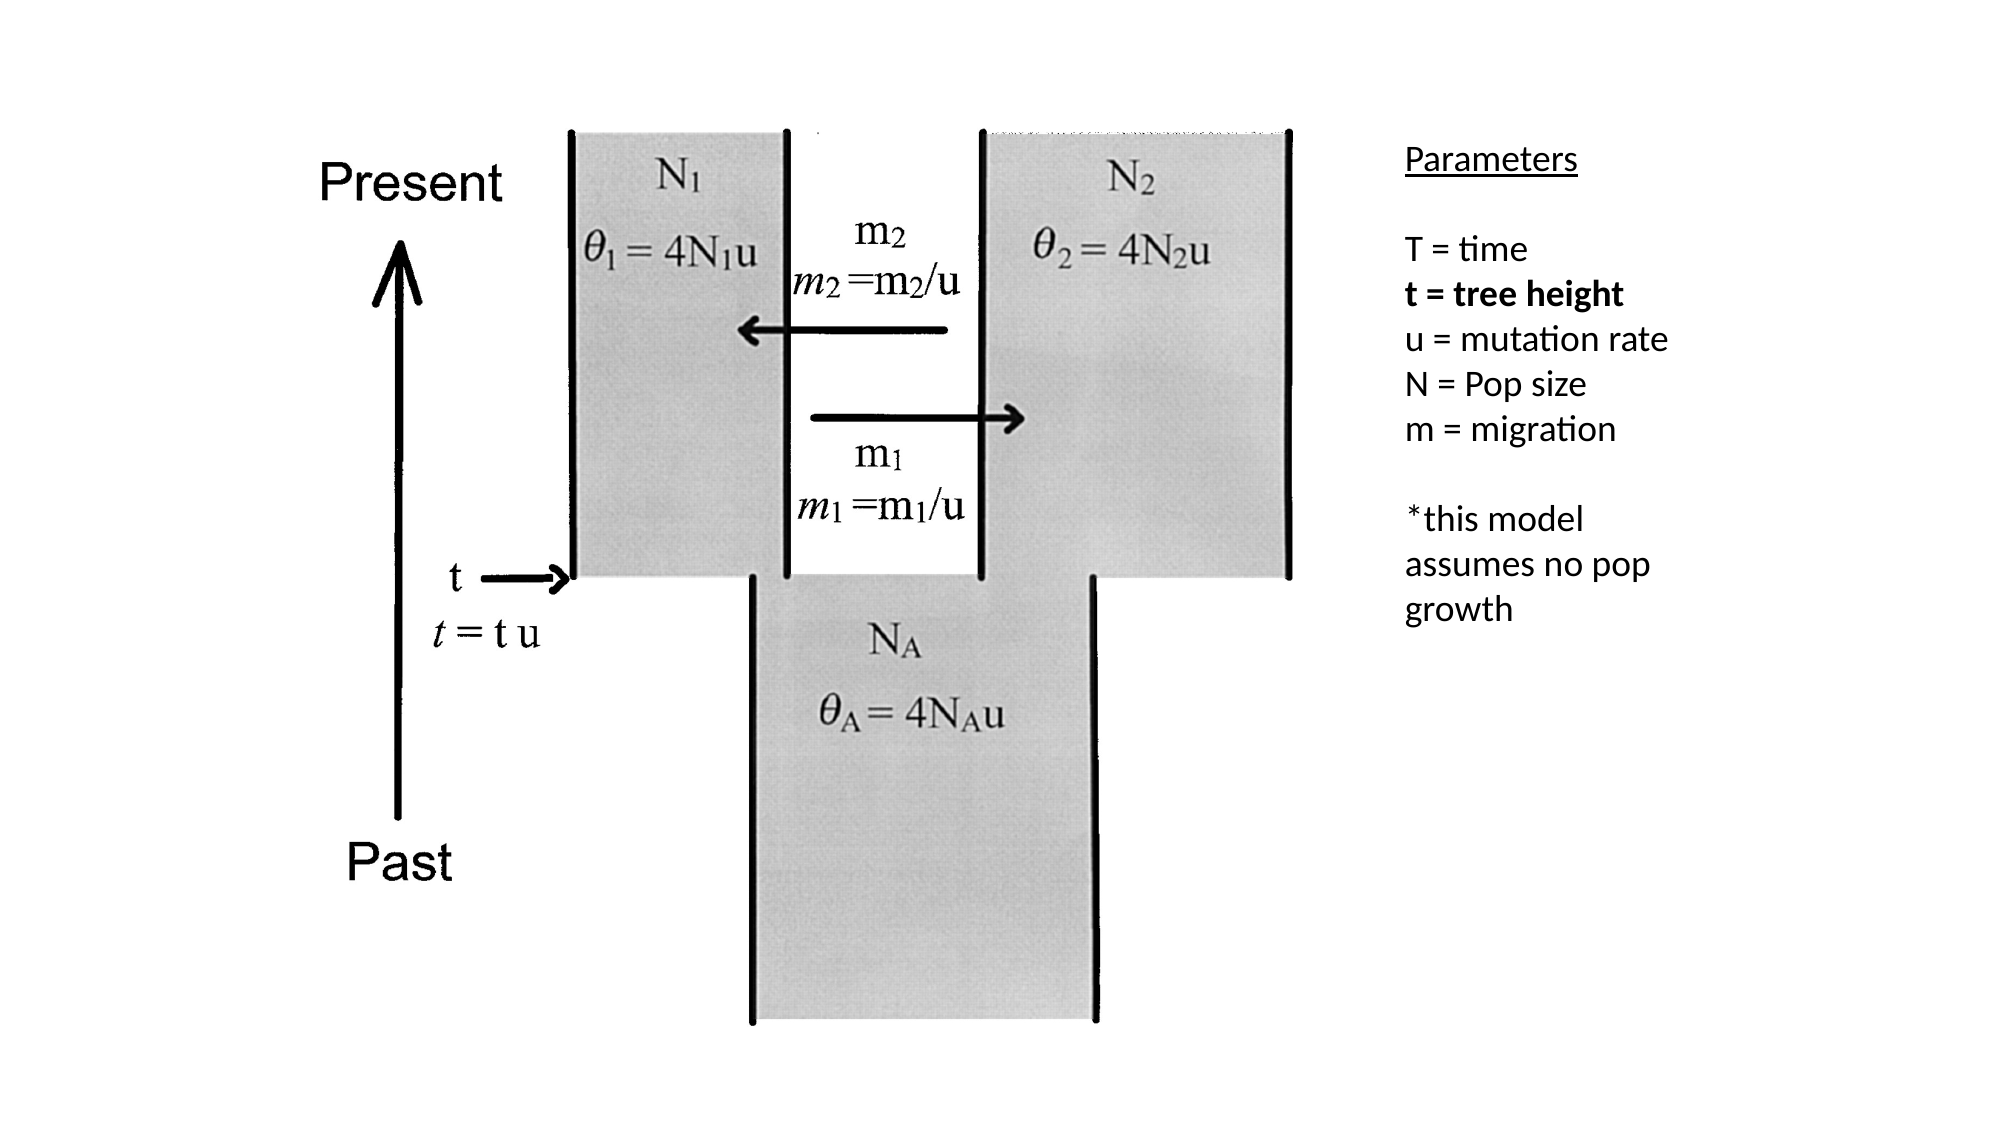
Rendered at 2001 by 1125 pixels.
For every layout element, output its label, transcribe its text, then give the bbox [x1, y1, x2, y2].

text_box Parameters T = time t = tree height u = mutation rate N = Pop size m = migration *this model assumes no pop growth [1390, 127, 1685, 637]
picture [318, 126, 1293, 1028]
